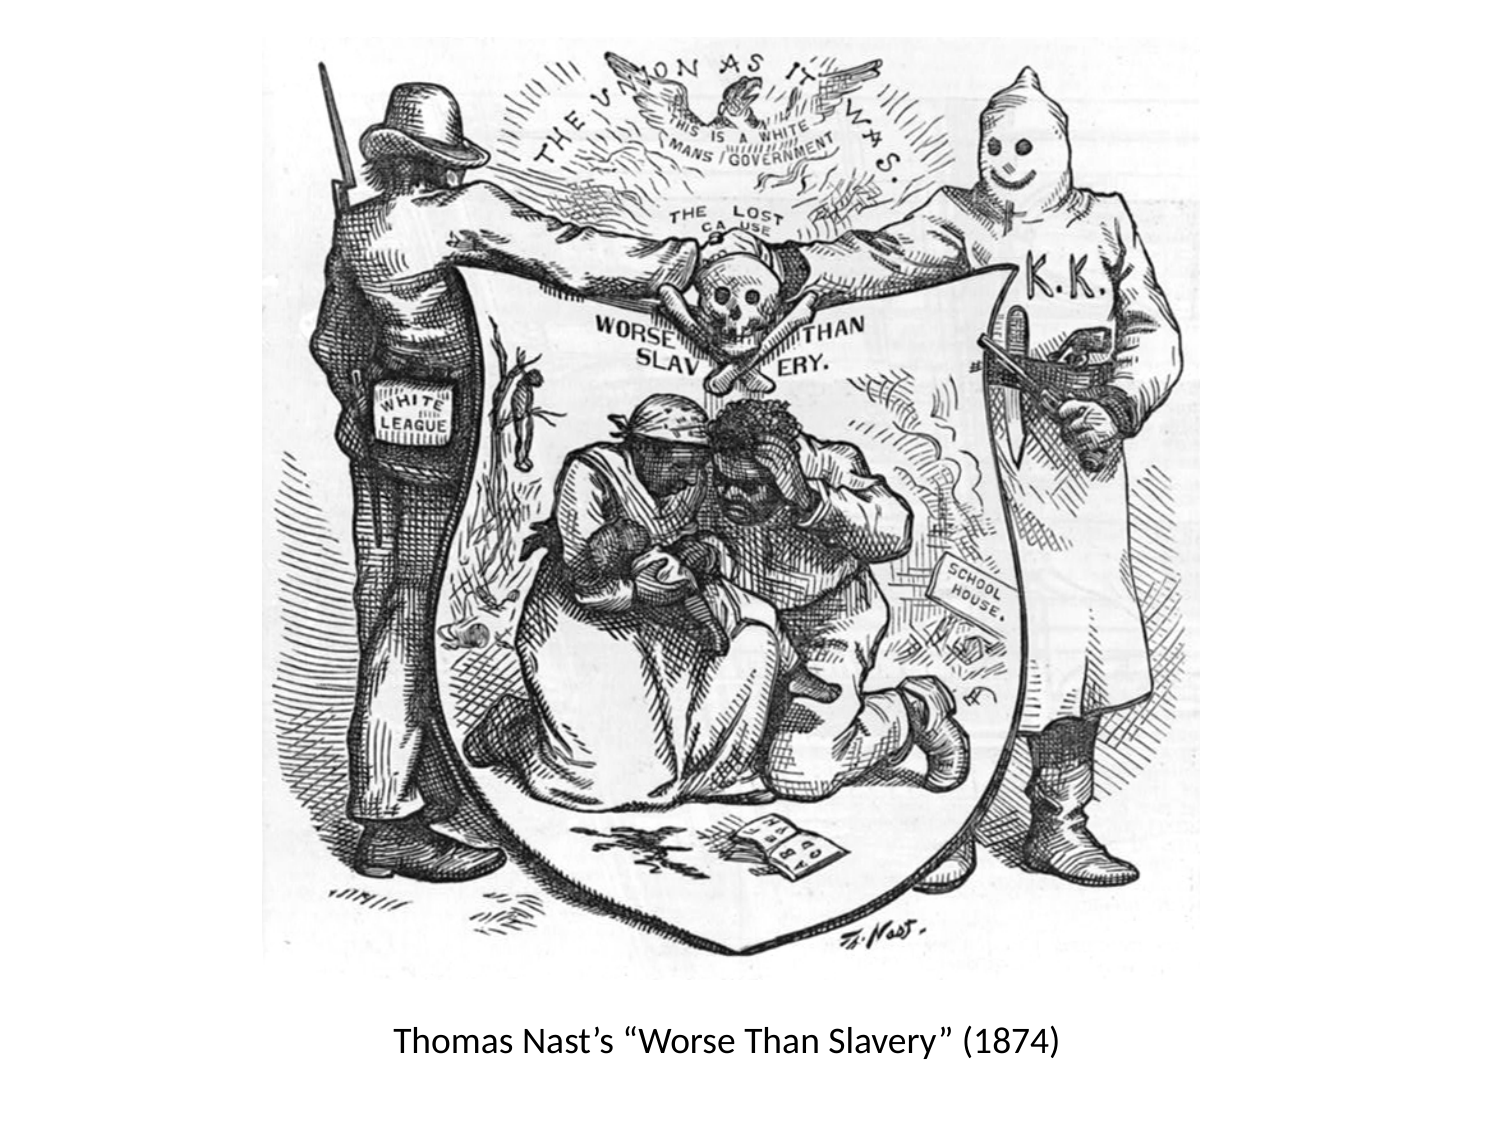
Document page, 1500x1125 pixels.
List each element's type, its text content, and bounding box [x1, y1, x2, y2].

text_box Thomas Nast’s “Worse Than Slavery” (1874) [378, 1008, 1077, 1069]
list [262, 37, 1201, 981]
